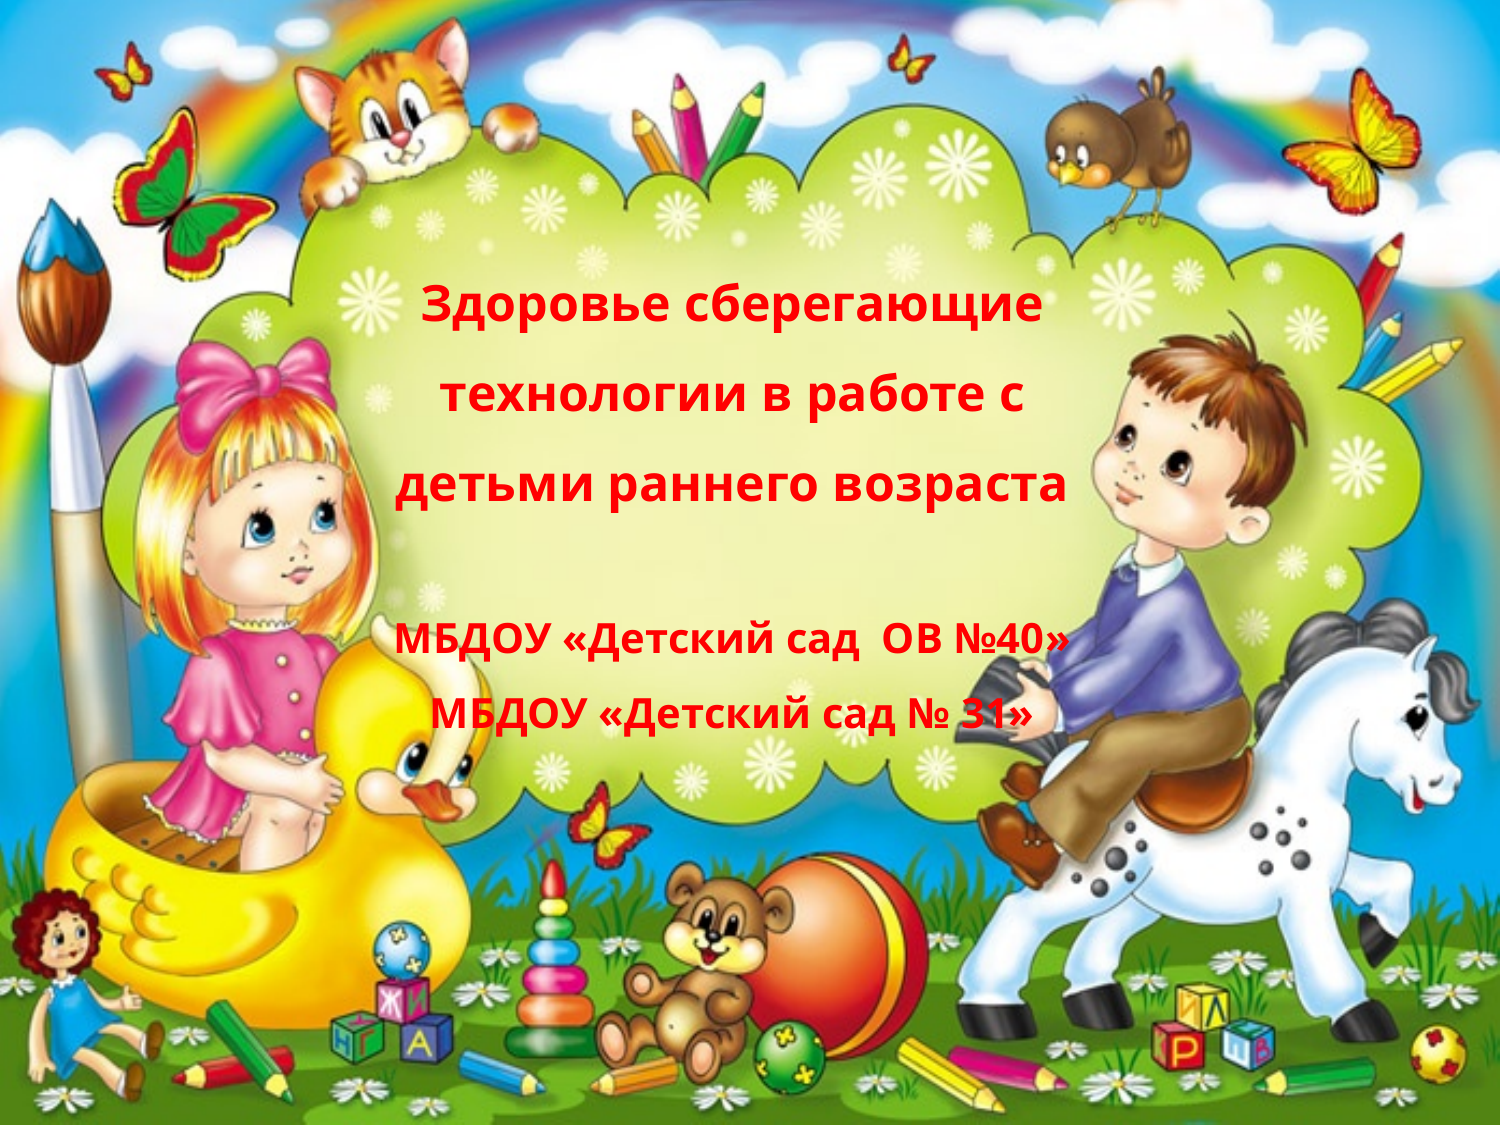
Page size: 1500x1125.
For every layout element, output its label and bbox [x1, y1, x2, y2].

list [0, 0, 1500, 1125]
